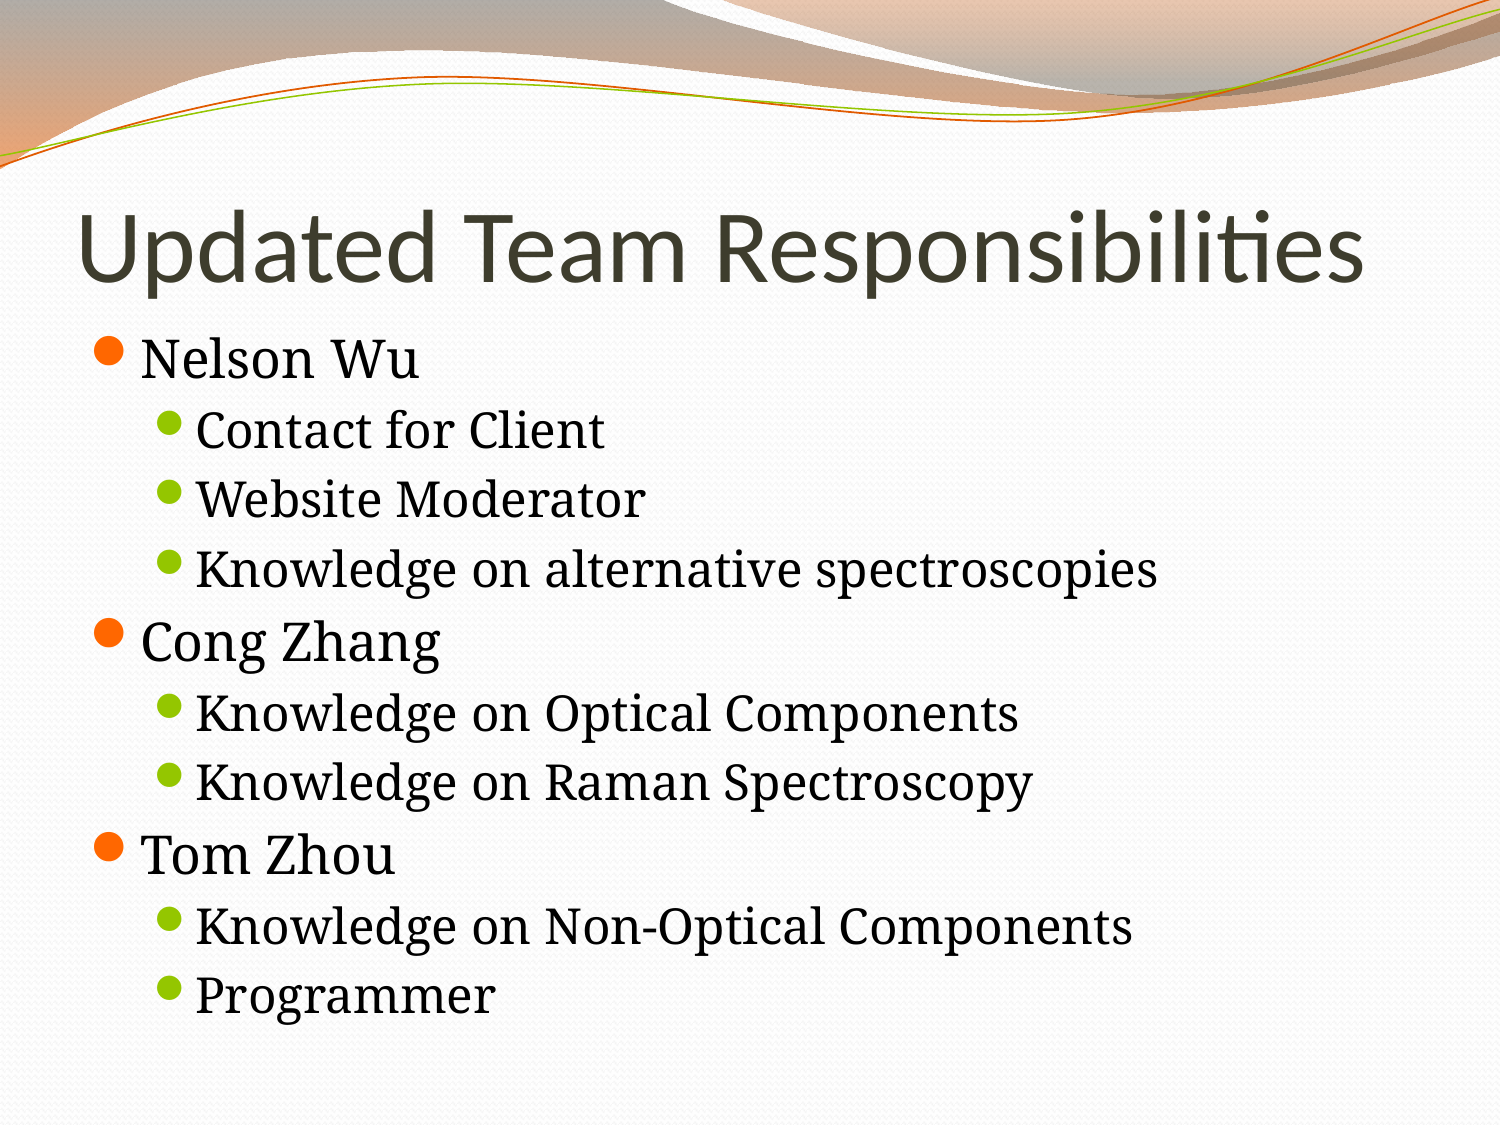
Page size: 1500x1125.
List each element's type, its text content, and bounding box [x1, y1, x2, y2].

list Nelson Wu Contact for Client Website Moderator Knowledge on alternative spectroscopies Cong Zhang Knowledge on Optical Components Knowledge on Raman Spectroscopy Tom Zhou Knowledge on Non-Optical Components Programmer [75, 317, 1425, 1038]
title Updated Team Responsibilities [75, 115, 1425, 303]
